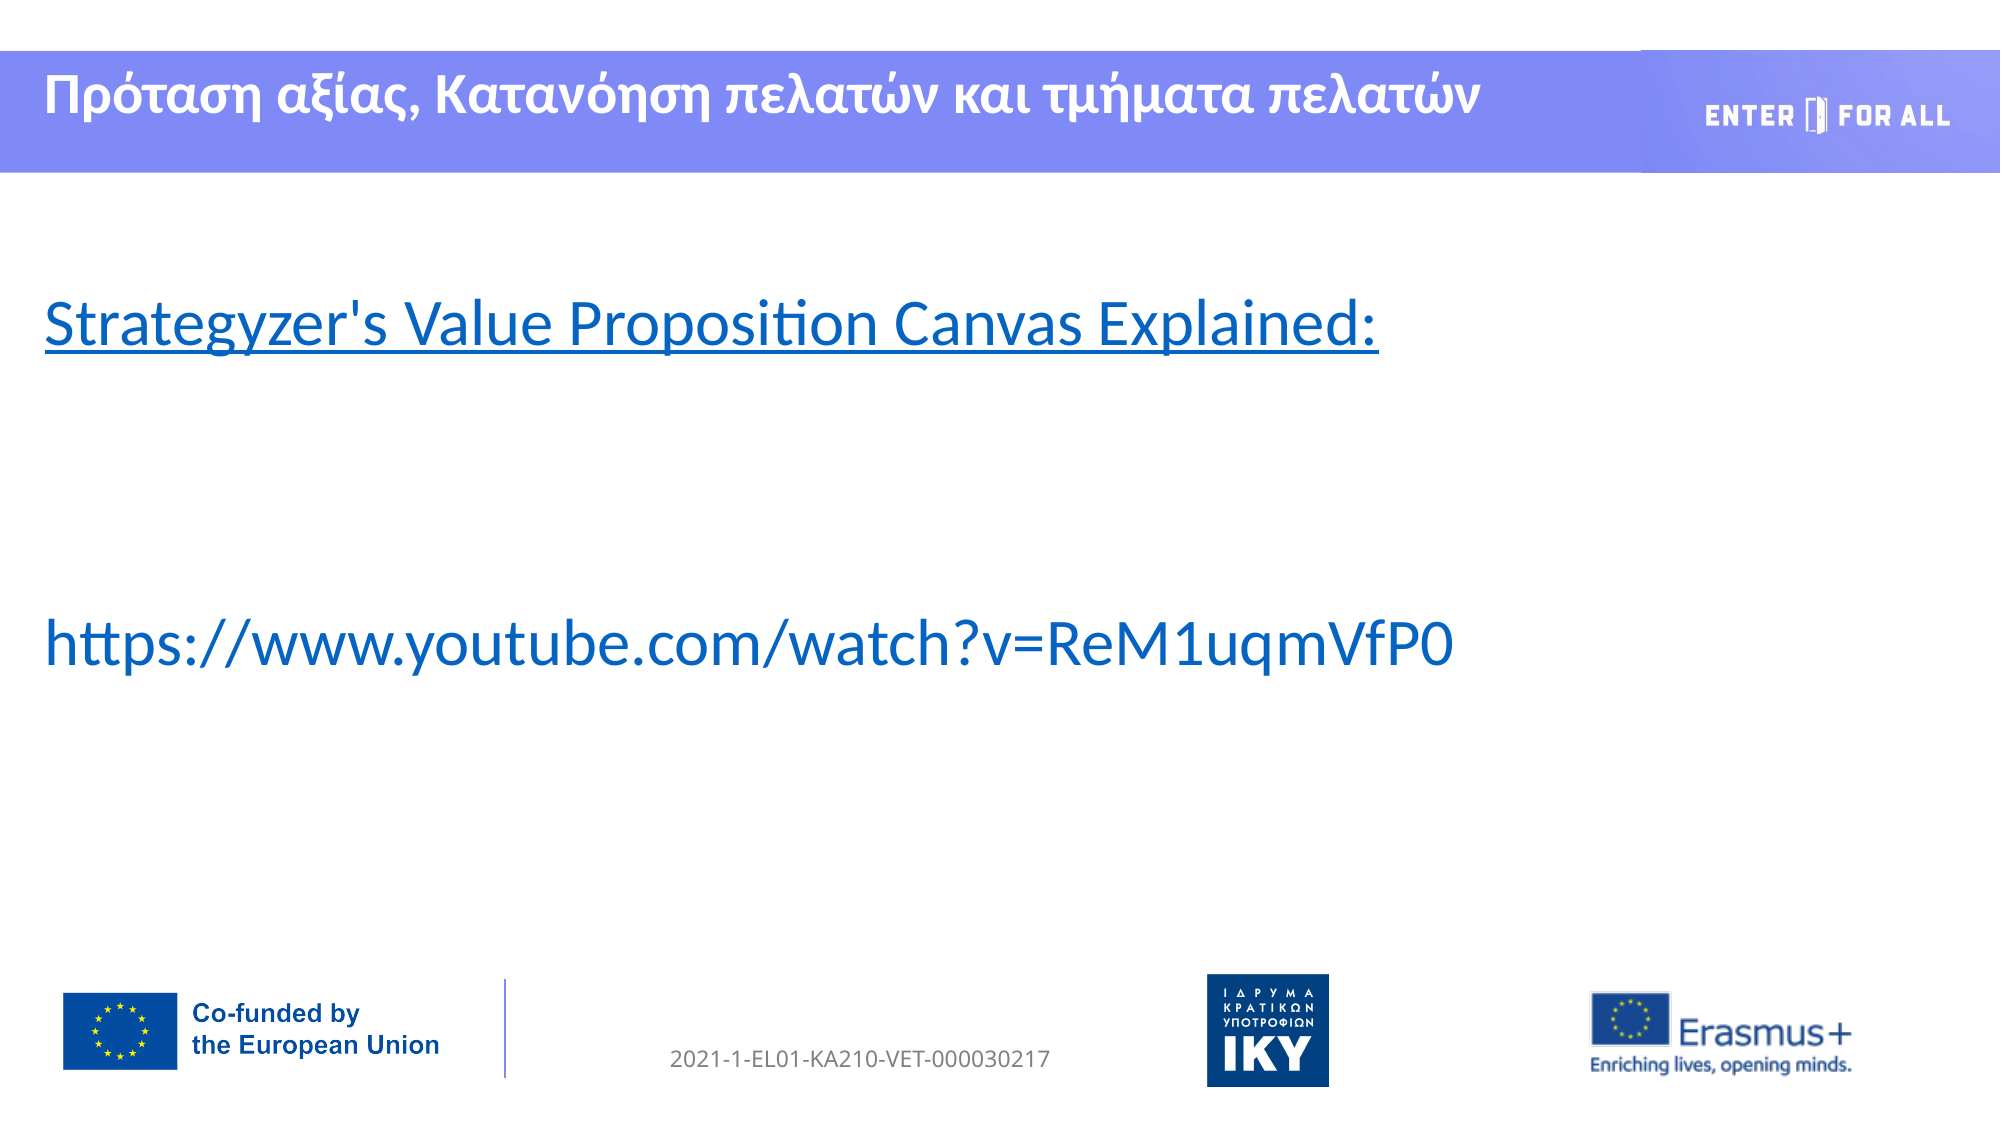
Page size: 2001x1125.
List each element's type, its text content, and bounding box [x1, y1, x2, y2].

text_box Strategyzer's Value Proposition Canvas Explained: https://www.youtube.com/watch?v=ReM1uqmVfP0 [29, 191, 1929, 732]
text_box Πρόταση αξίας, Κατανόηση πελατών και τμήματα πελατών [29, 48, 1708, 133]
picture [1565, 968, 1875, 1094]
picture [1203, 970, 1333, 1091]
picture [1641, 50, 2000, 173]
picture [58, 988, 468, 1075]
